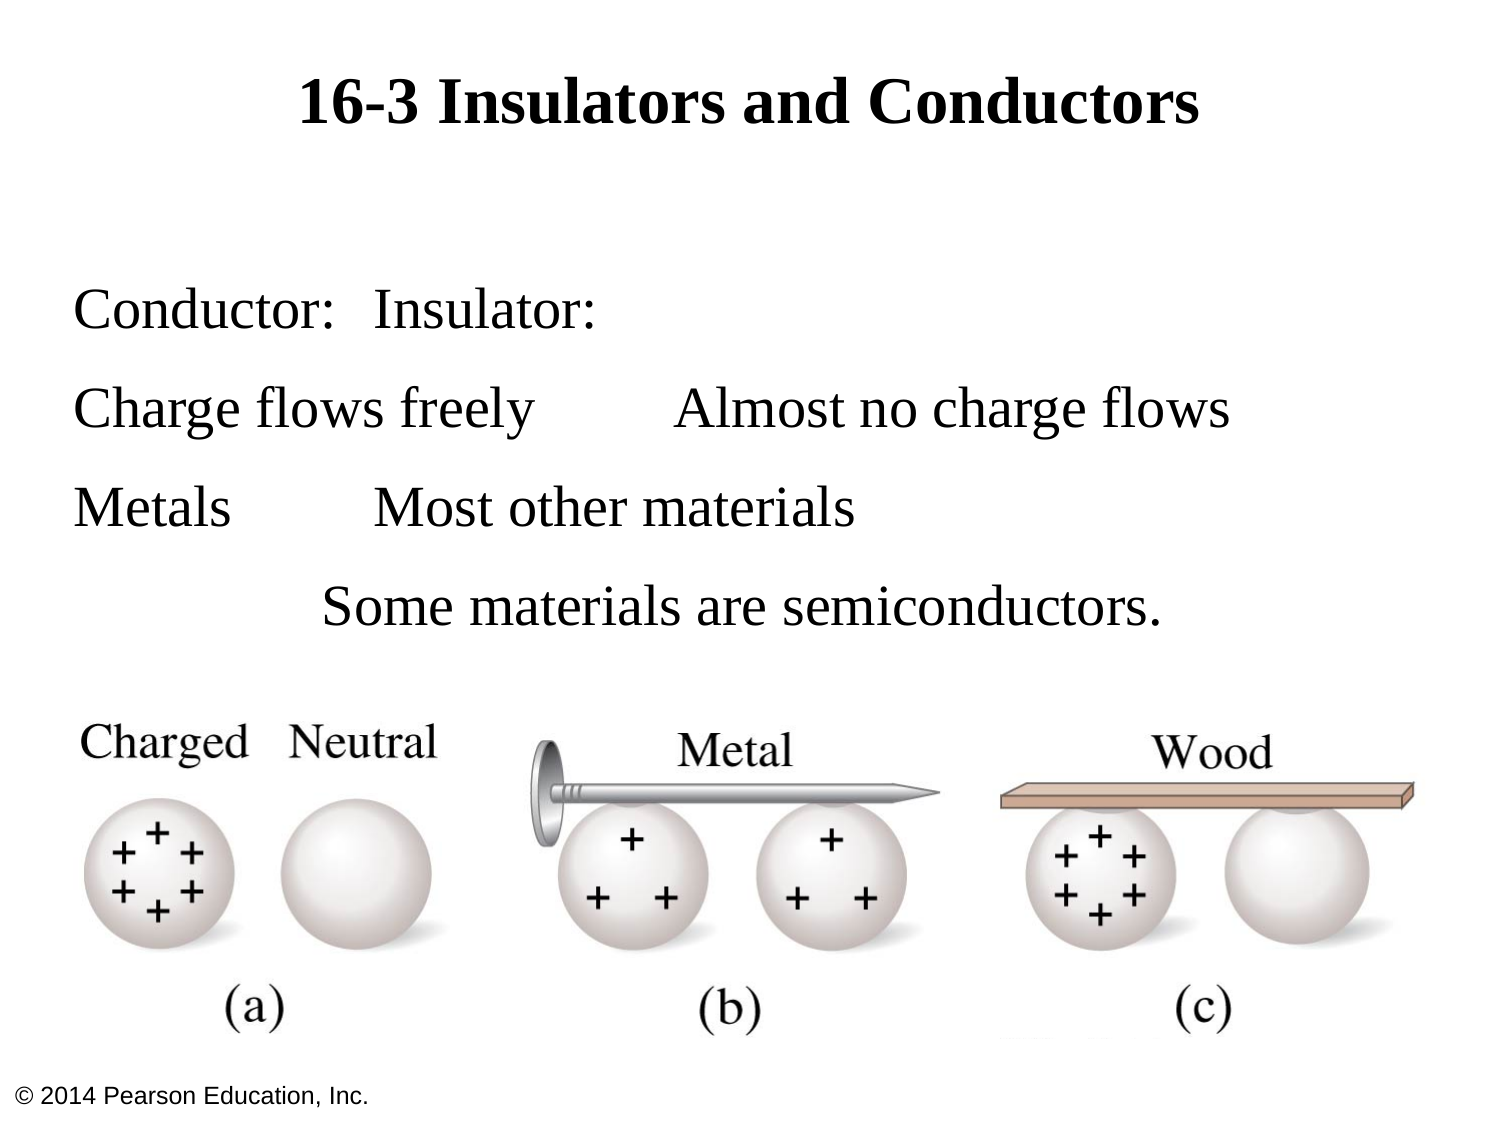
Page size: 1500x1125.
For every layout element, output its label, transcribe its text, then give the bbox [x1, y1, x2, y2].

picture [523, 724, 951, 1041]
picture [73, 713, 460, 1039]
slide_number © 2014 Pearson Education, Inc. [0, 1065, 401, 1125]
title 16-3 Insulators and Conductors [75, 2, 1425, 191]
list Conductor: Insulator: Charge flows freely Almost no charge flows Metals Most other materials Some materials are semiconductors. [73, 262, 1427, 1005]
picture [992, 724, 1427, 1039]
